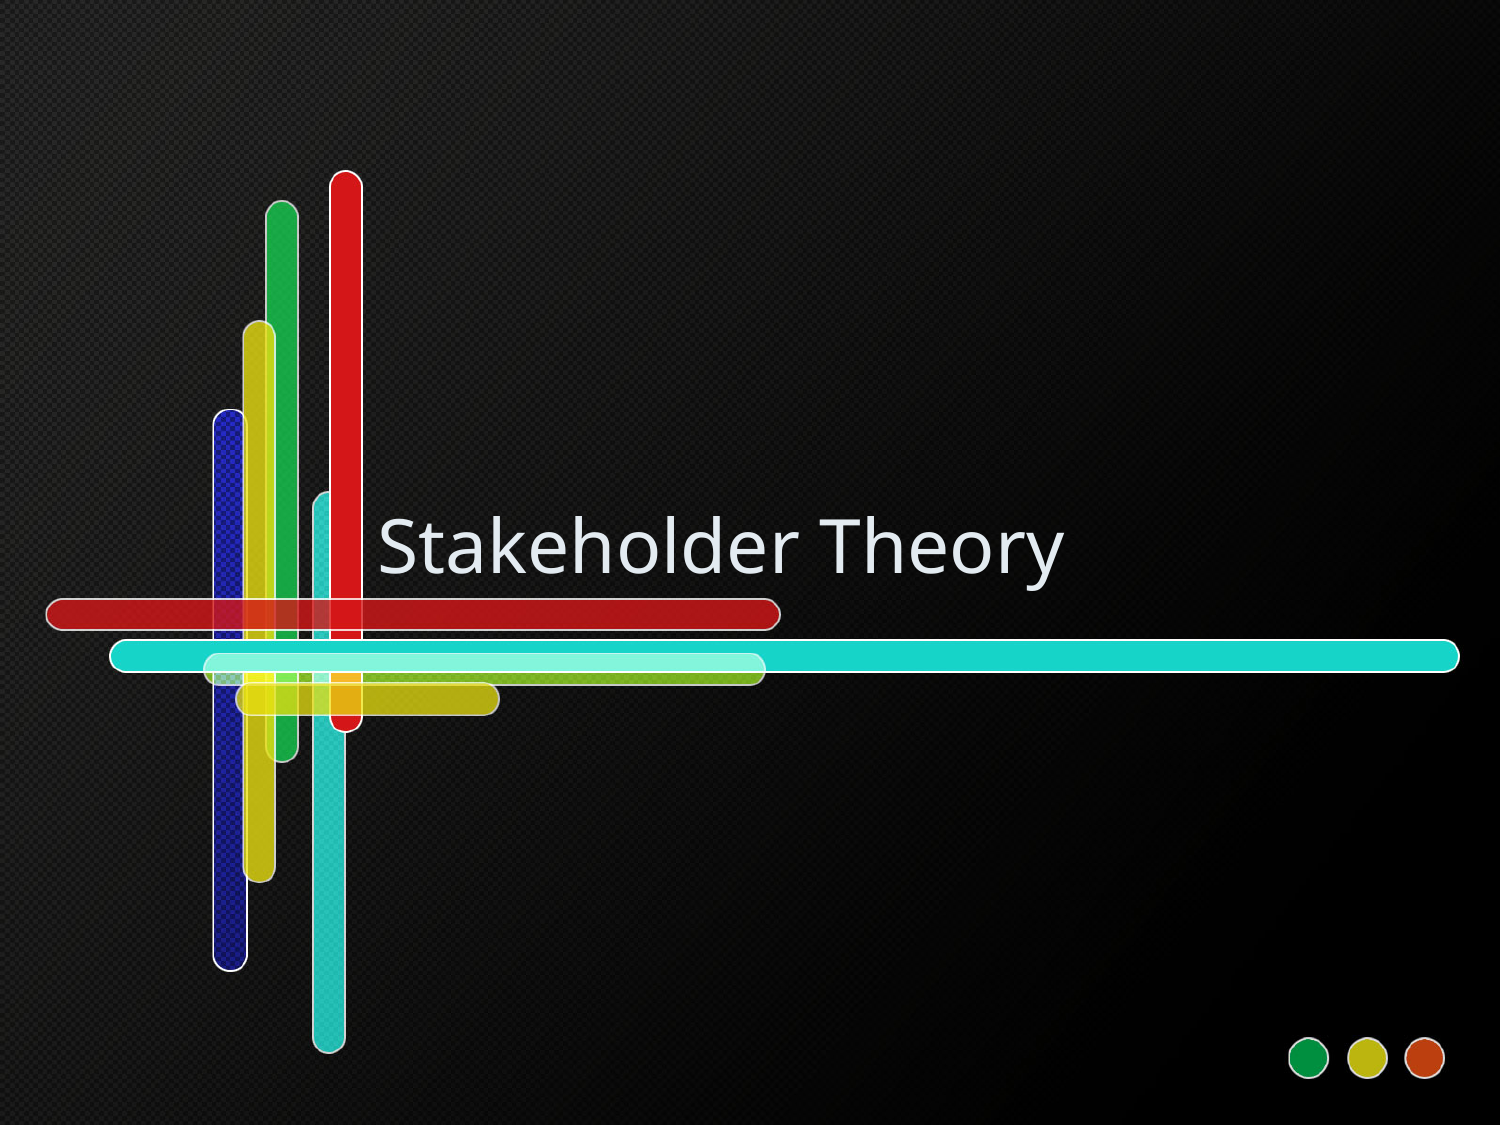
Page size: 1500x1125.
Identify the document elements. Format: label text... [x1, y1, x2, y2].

title Stakeholder Theory [362, 487, 1500, 600]
picture [0, 0, 1500, 1125]
